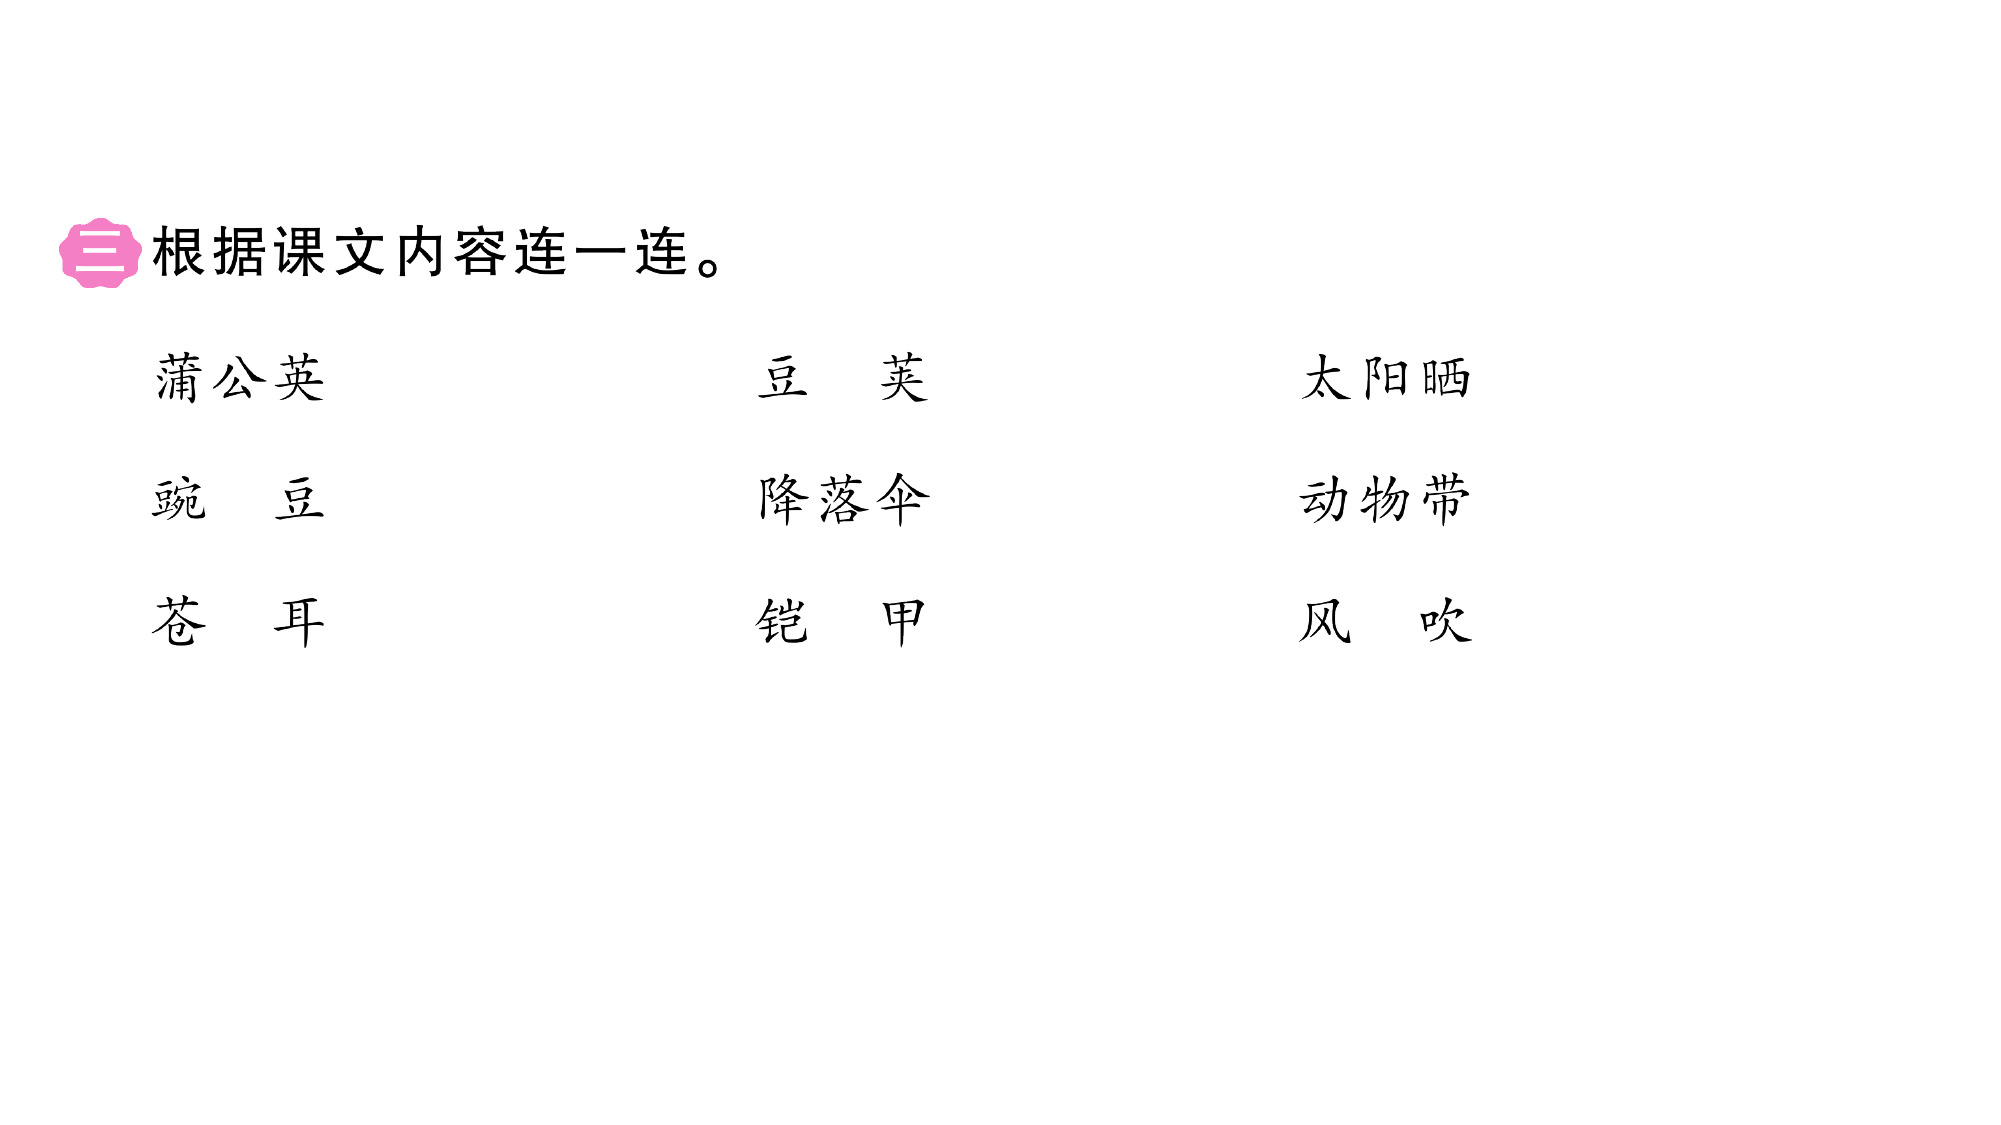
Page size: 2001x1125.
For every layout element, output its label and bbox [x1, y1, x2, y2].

picture [55, 160, 1945, 681]
